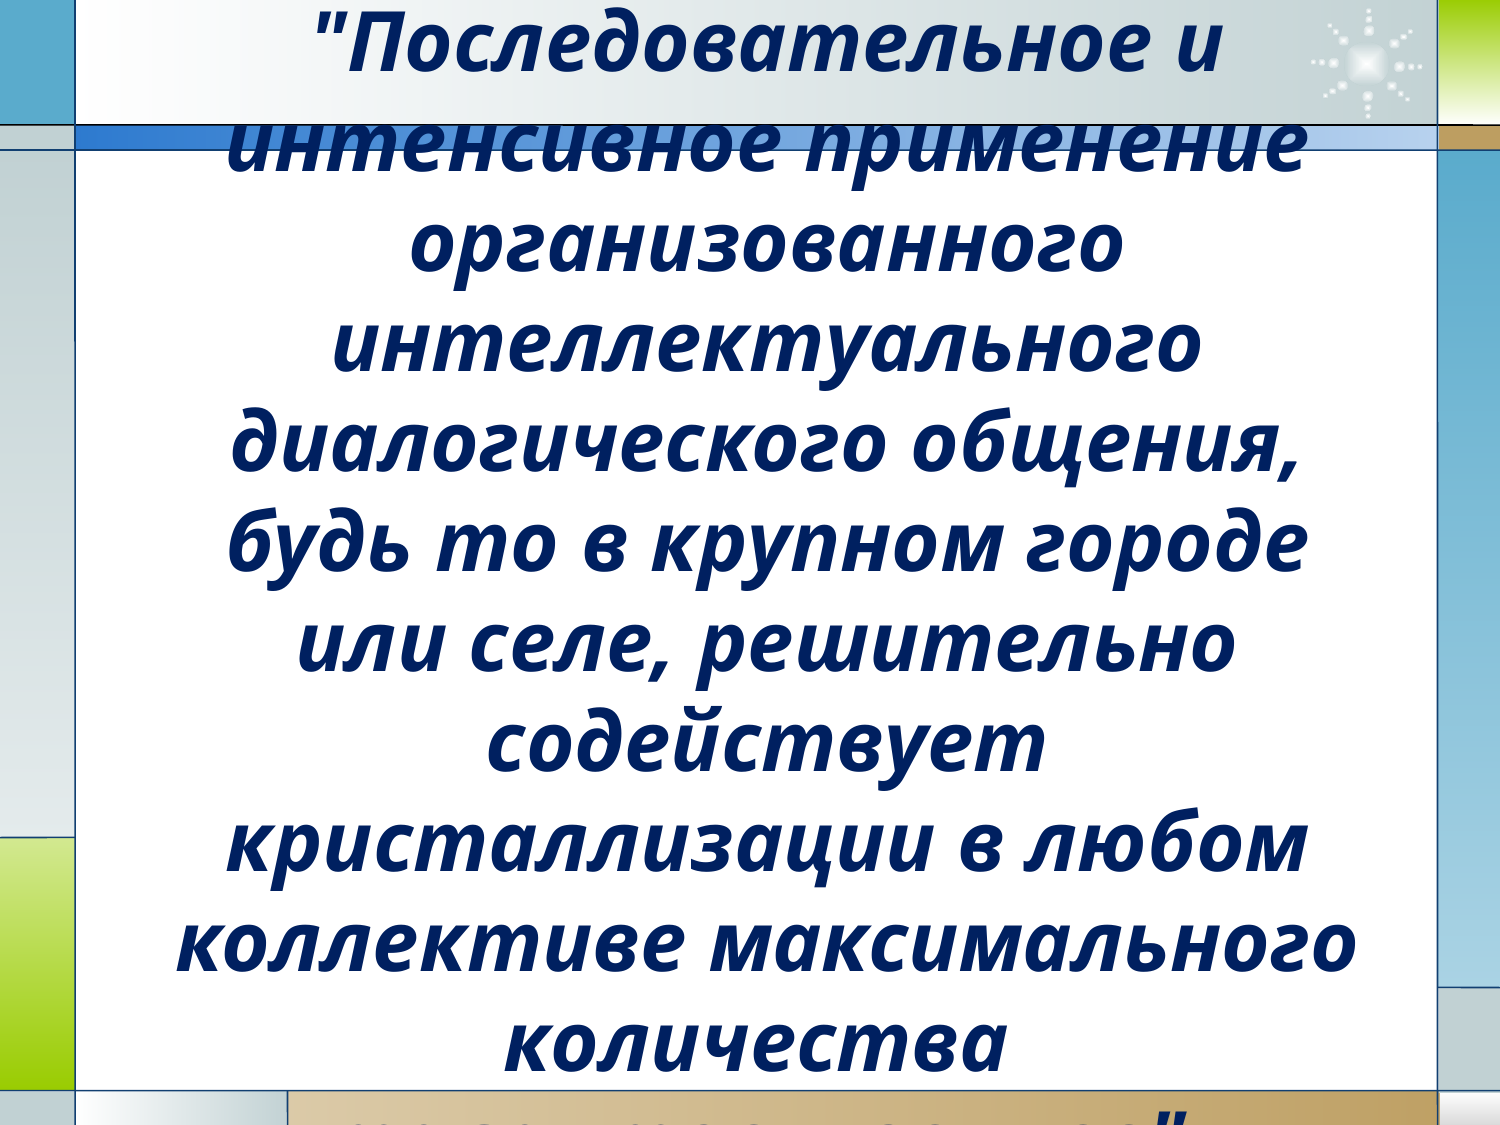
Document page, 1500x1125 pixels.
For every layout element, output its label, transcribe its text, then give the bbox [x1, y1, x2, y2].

text_box "Последовательное и интенсивное применение организованного интеллектуального диалогического общения, будь то в крупном городе или селе, решительно содействует кристаллизации в любом коллективе максимального количества талантов и гениев". А.Г.Ривин [128, 0, 1407, 1125]
